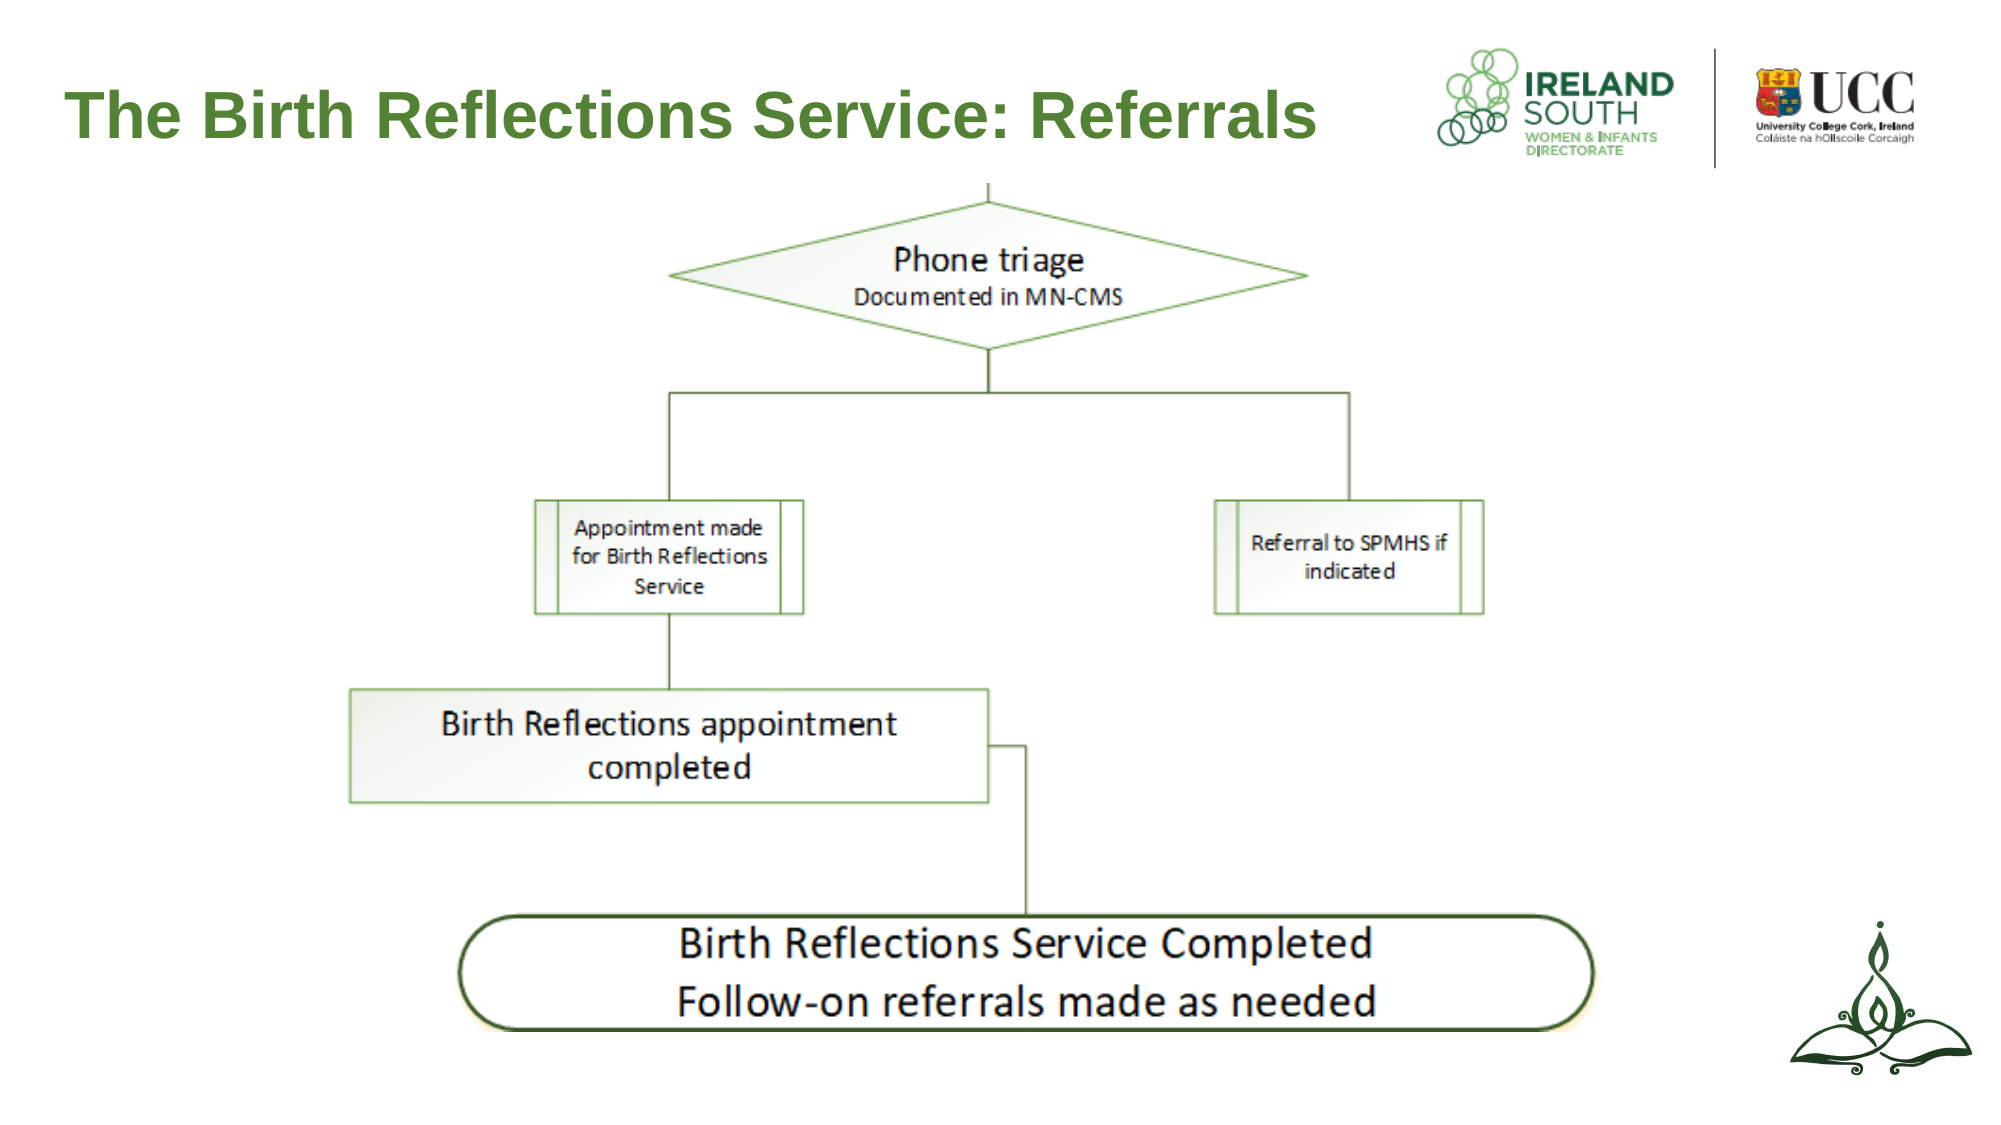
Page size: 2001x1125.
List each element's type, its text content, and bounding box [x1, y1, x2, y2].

text_box The Birth Reflections Service: Referrals [49, 64, 1336, 160]
picture [1783, 913, 1979, 1081]
picture [290, 183, 1749, 1032]
